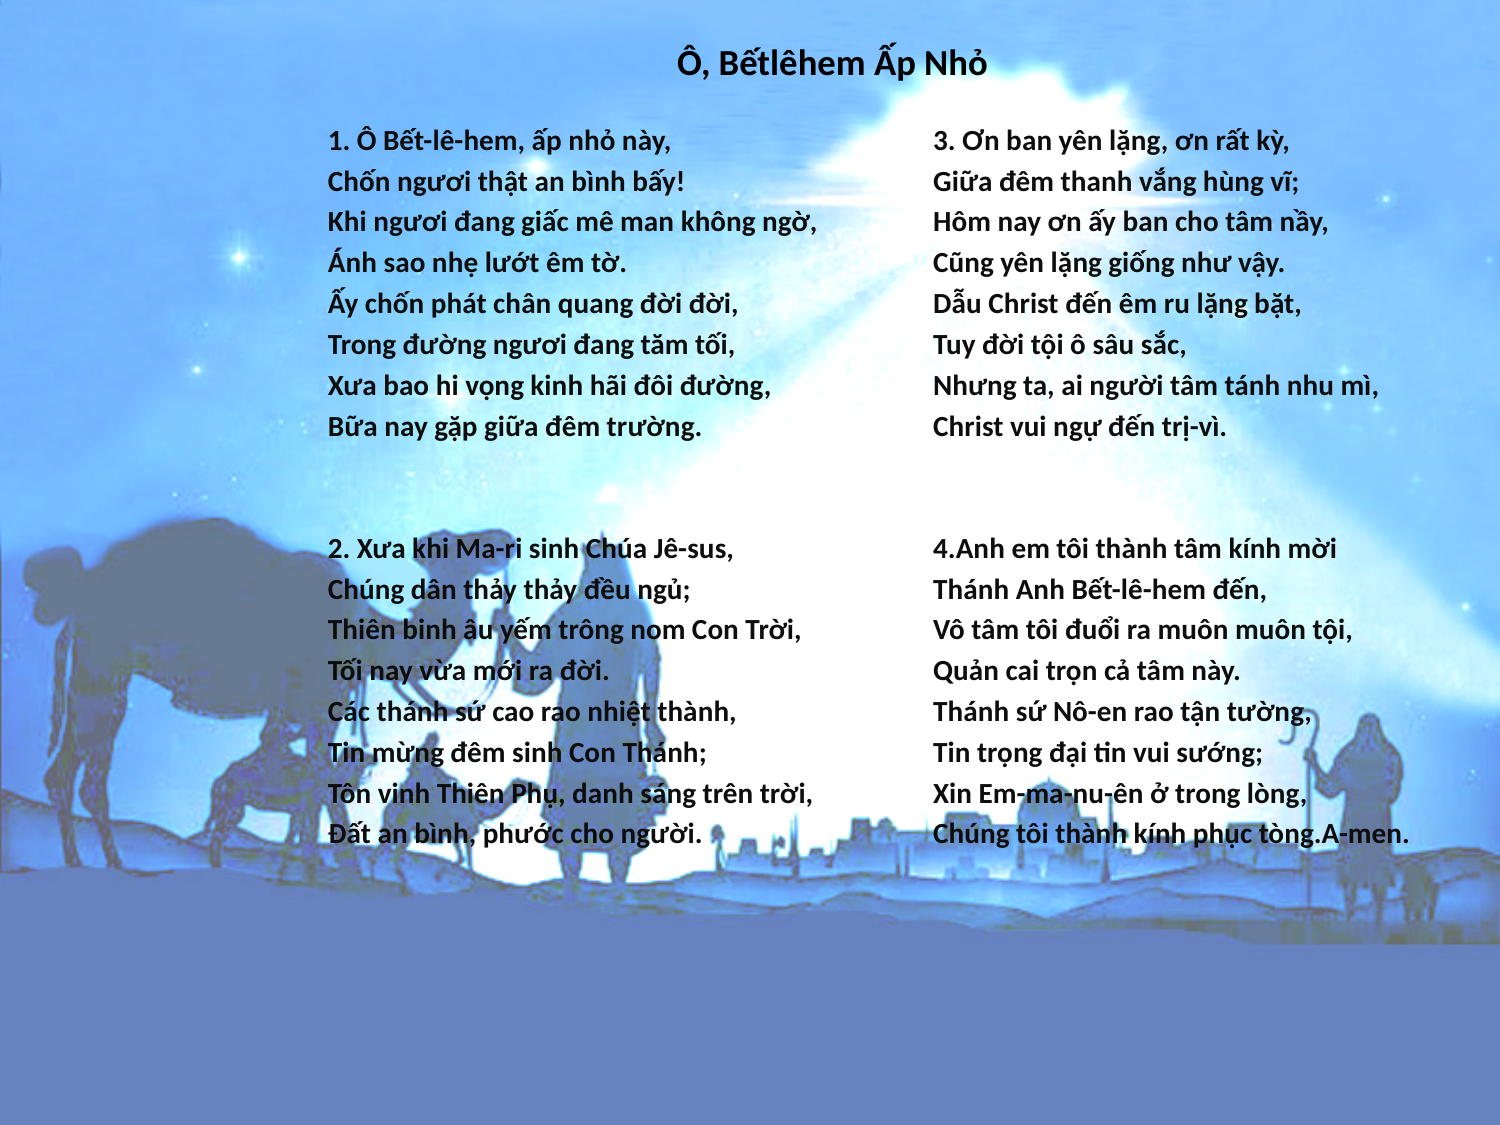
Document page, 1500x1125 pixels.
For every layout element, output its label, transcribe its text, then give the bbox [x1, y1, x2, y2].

title Ô, Bếtlêhem Ấp Nhỏ [442, 30, 1223, 90]
subtitle 1. Ô Bết-lê-hem, ấp nhỏ này, Chốn ngươi thật an bình bấy! Khi ngươi đang giấc mê man không ngờ, Ánh sao nhẹ lướt êm tờ. Ấy chốn phát chân quang đời đời, Trong đường ngươi đang tăm tối, Xưa bao hi vọng kinh hãi đôi đường, Bữa nay gặp giữa đêm trường. 2. Xưa khi Ma-ri sinh Chúa Jê-sus, Chúng dân thảy thảy đều ngủ; Thiên binh âu yếm trông nom Con Trời, Tối nay vừa mới ra đời. Các thánh sứ cao rao nhiệt thành, Tin mừng đêm sinh Con Thánh; Tôn vinh Thiên Phụ, danh sáng trên trời, Đất an bình, phước cho người. 3. Ơn ban yên lặng, ơn rất kỳ, Giữa đêm thanh vắng hùng vĩ; Hôm nay ơn ấy ban cho tâm nầy, Cũng yên lặng giống như vậy. Dẫu Christ đến êm ru lặng bặt, Tuy đời tội ô sâu sắc, Nhưng ta, ai người tâm tánh nhu mì, Christ vui ngự đến trị-vì. 4.Anh em tôi thành tâm kính mời Thánh Anh Bết-lê-hem đến, Vô tâm tôi đuổi ra muôn muôn tội, Quản cai trọn cả tâm này. Thánh sứ Nô-en rao tận tường, Tin trọng đại tin vui sướng; Xin Em-ma-nu-ên ở trong lòng, Chúng tôi thành kính phục tòng.A-men. [312, 113, 1500, 882]
